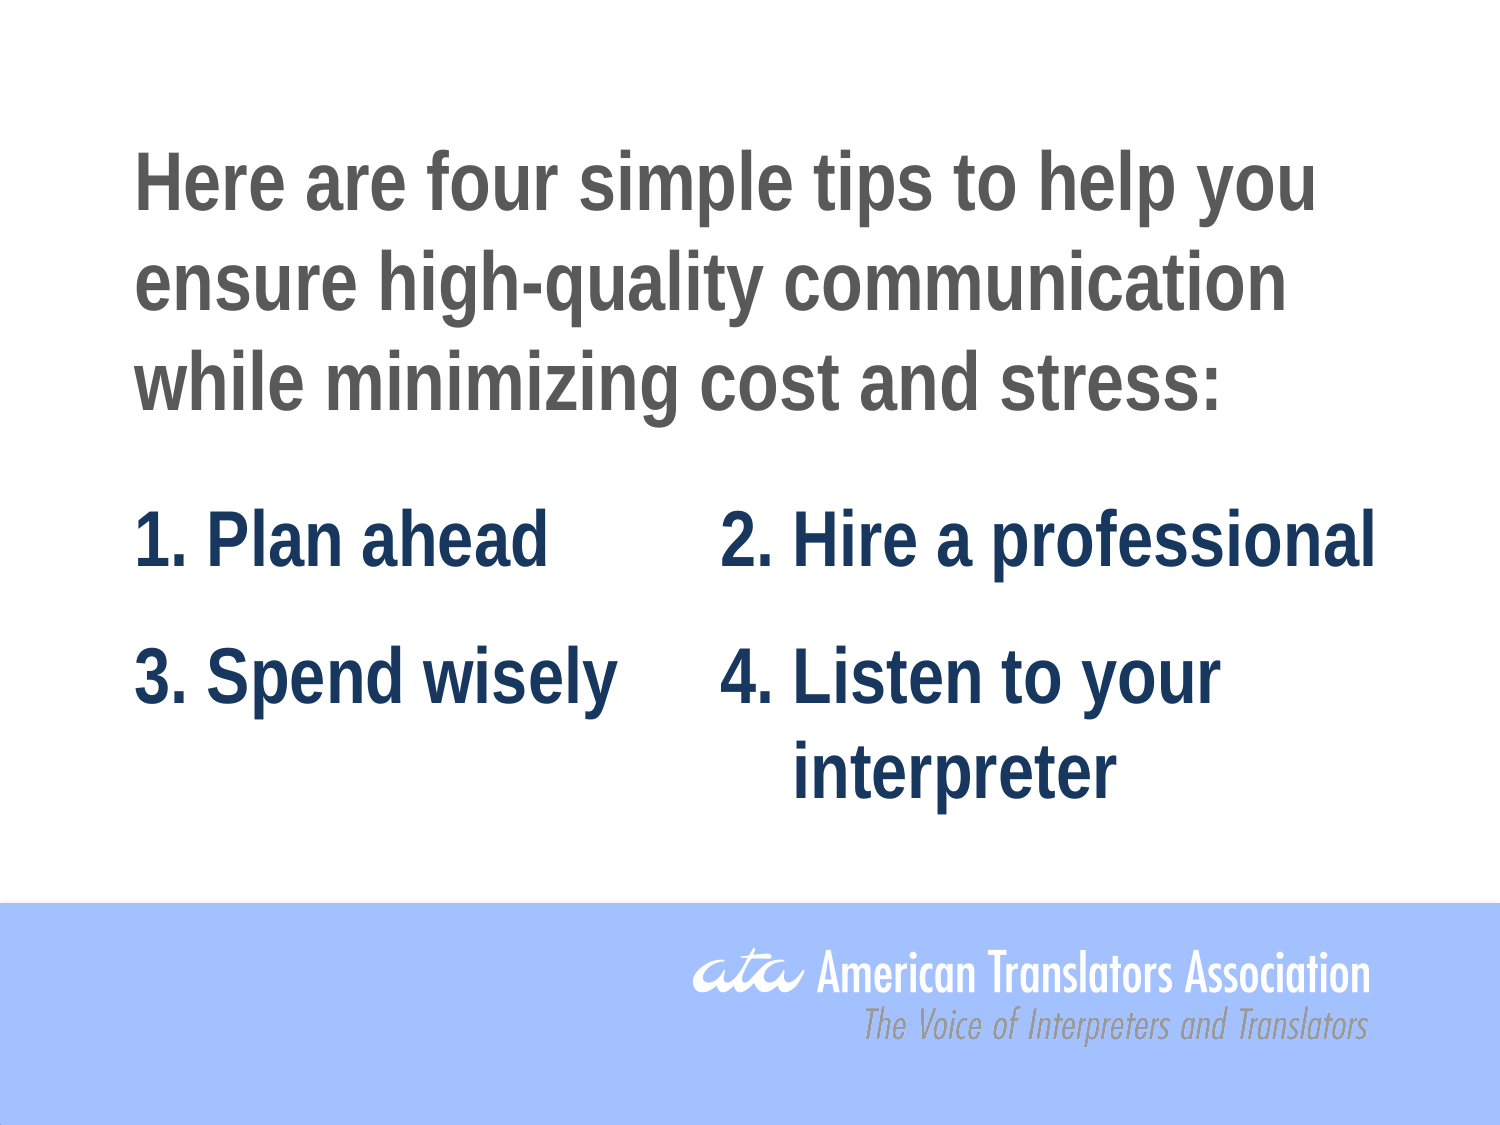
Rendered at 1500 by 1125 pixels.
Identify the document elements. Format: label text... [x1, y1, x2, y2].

picture [684, 929, 1375, 1063]
text_box 2. Hire a professional [705, 479, 1431, 590]
text_box 4. Listen to your interpreter [705, 617, 1466, 822]
text_box Here are four simple tips to help you ensure high-quality communication while minimizing cost and stress: [120, 120, 1395, 469]
text_box 1. Plan ahead [120, 479, 670, 590]
text_box 3. Spend wisely [120, 617, 670, 727]
